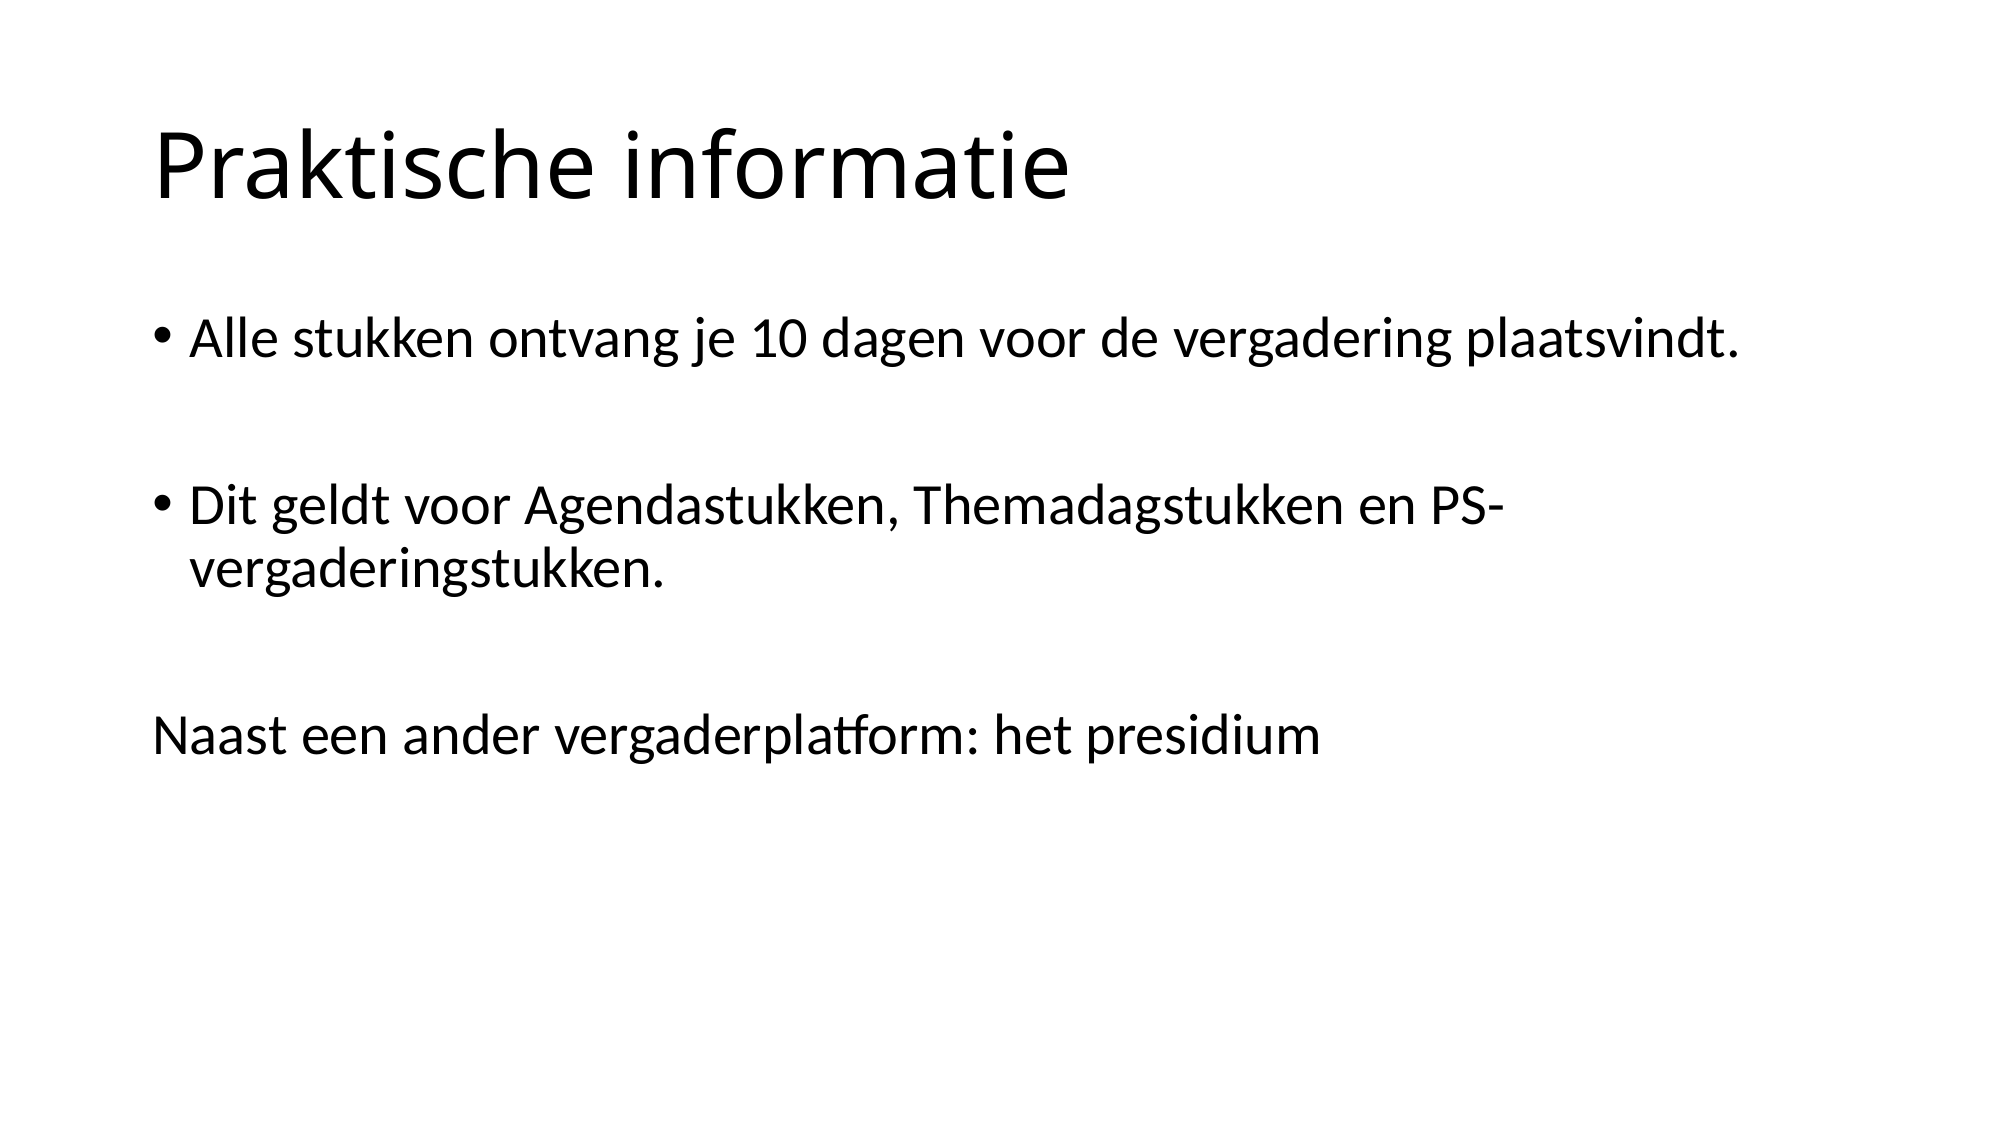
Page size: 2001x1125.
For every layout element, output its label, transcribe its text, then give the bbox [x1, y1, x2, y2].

list Alle stukken ontvang je 10 dagen voor de vergadering plaatsvindt. Dit geldt voor Agendastukken, Themadagstukken en PS-vergaderingstukken. Naast een ander vergaderplatform: het presidium [137, 299, 1863, 1014]
title Praktische informatie [137, 59, 1863, 278]
